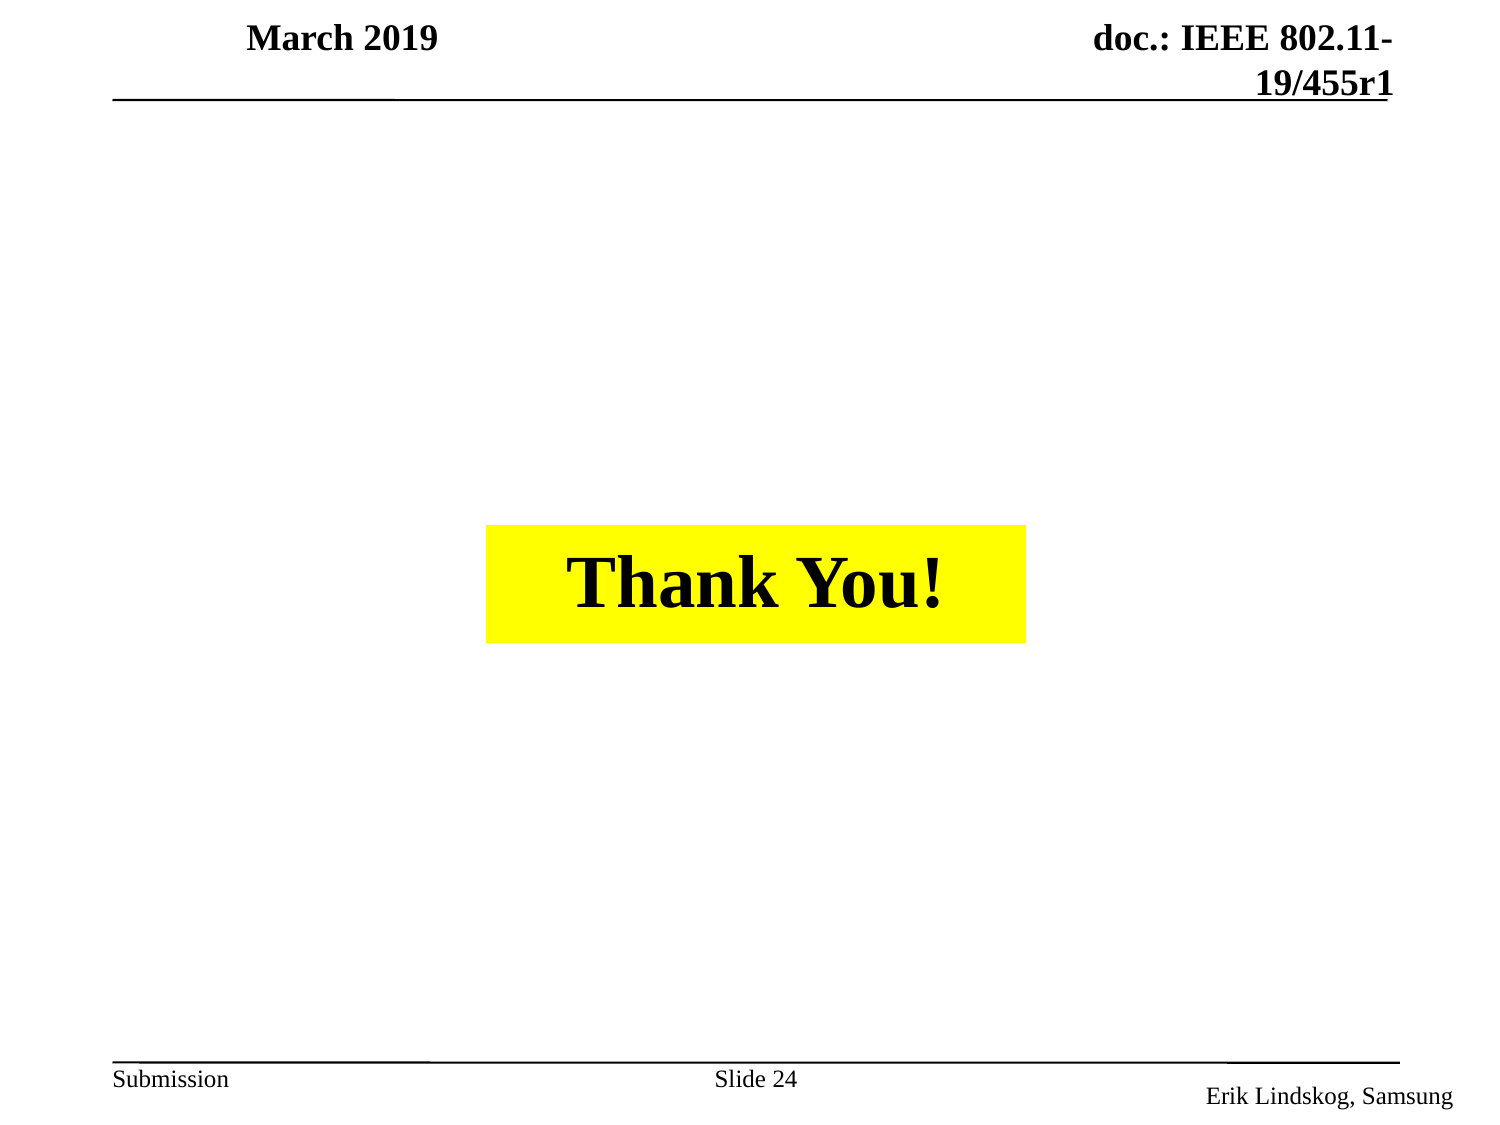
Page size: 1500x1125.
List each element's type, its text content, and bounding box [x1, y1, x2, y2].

list Thank You! [485, 524, 1027, 644]
slide_number Slide 24 [712, 1061, 800, 1123]
footer Erik Lindskog, Samsung [803, 1079, 1455, 1105]
